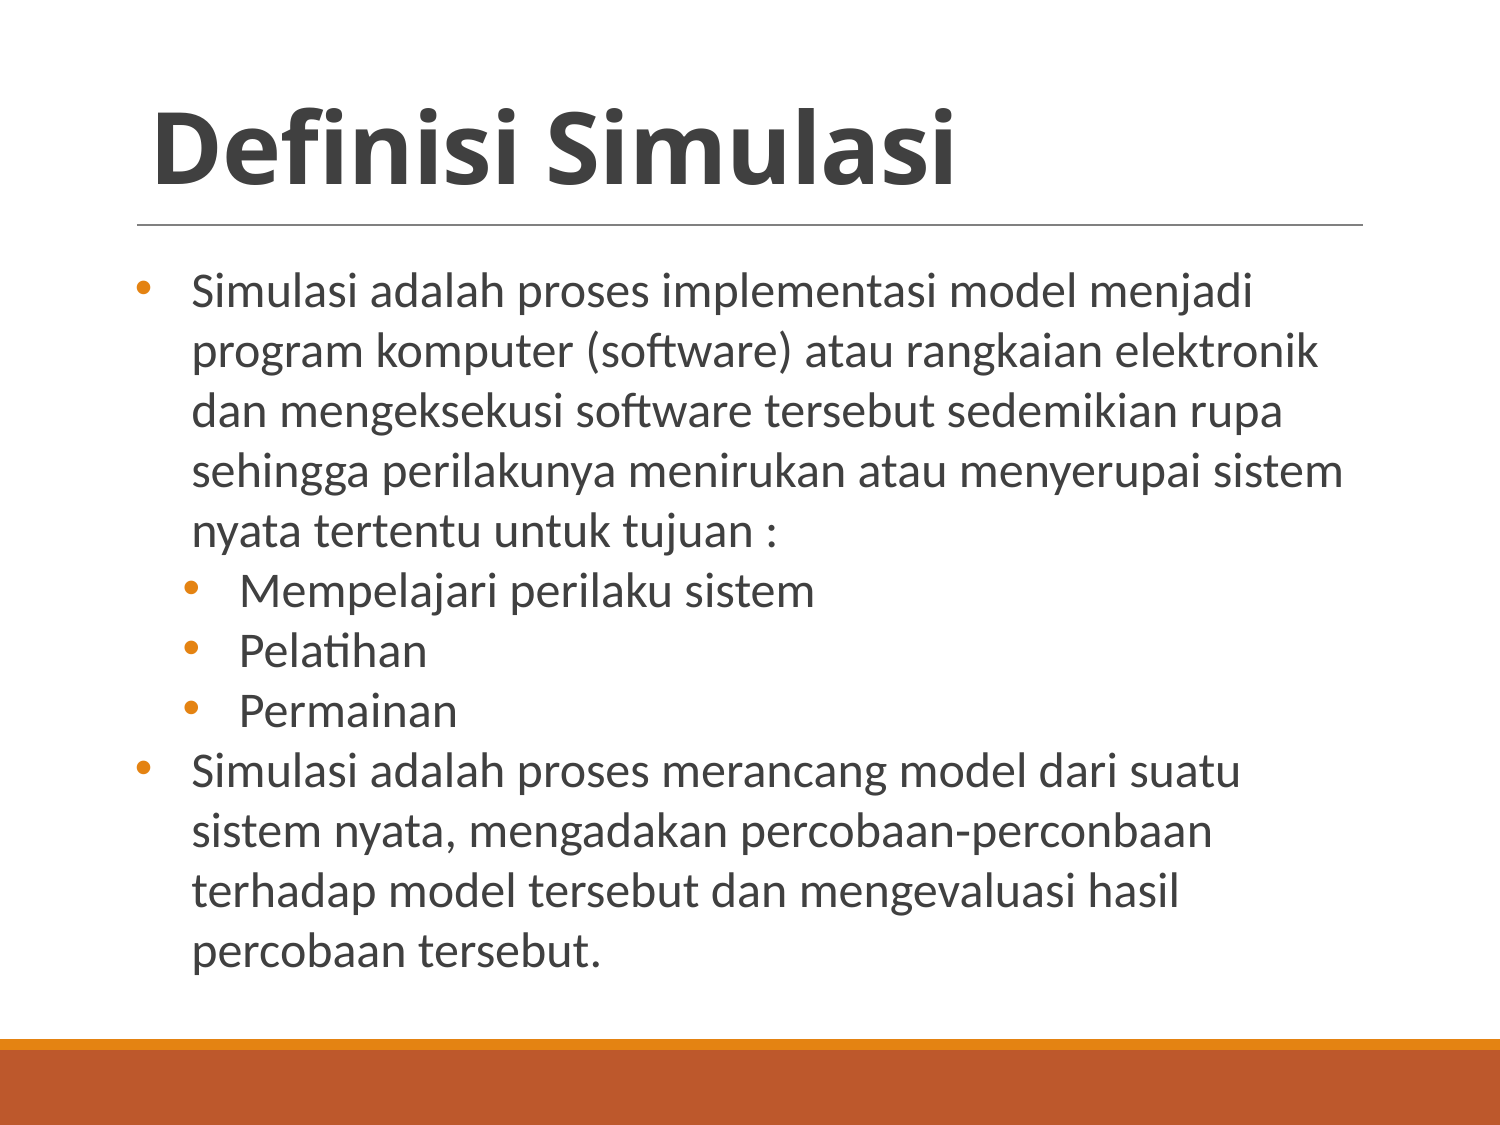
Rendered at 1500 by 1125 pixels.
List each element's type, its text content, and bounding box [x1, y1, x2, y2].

title Definisi Simulasi [134, 47, 1373, 213]
list Simulasi adalah proses implementasi model menjadi program komputer (software) atau rangkaian elektronik dan mengeksekusi software tersebut sedemikian rupa sehingga perilakunya menirukan atau menyerupai sistem nyata tertentu untuk tujuan : Mempelajari perilaku sistem Pelatihan Permainan Simulasi adalah proses merancang model dari suatu sistem nyata, mengadakan percobaan‐perconbaan terhadap model tersebut dan mengevaluasi hasil percobaan tersebut. [134, 249, 1373, 963]
